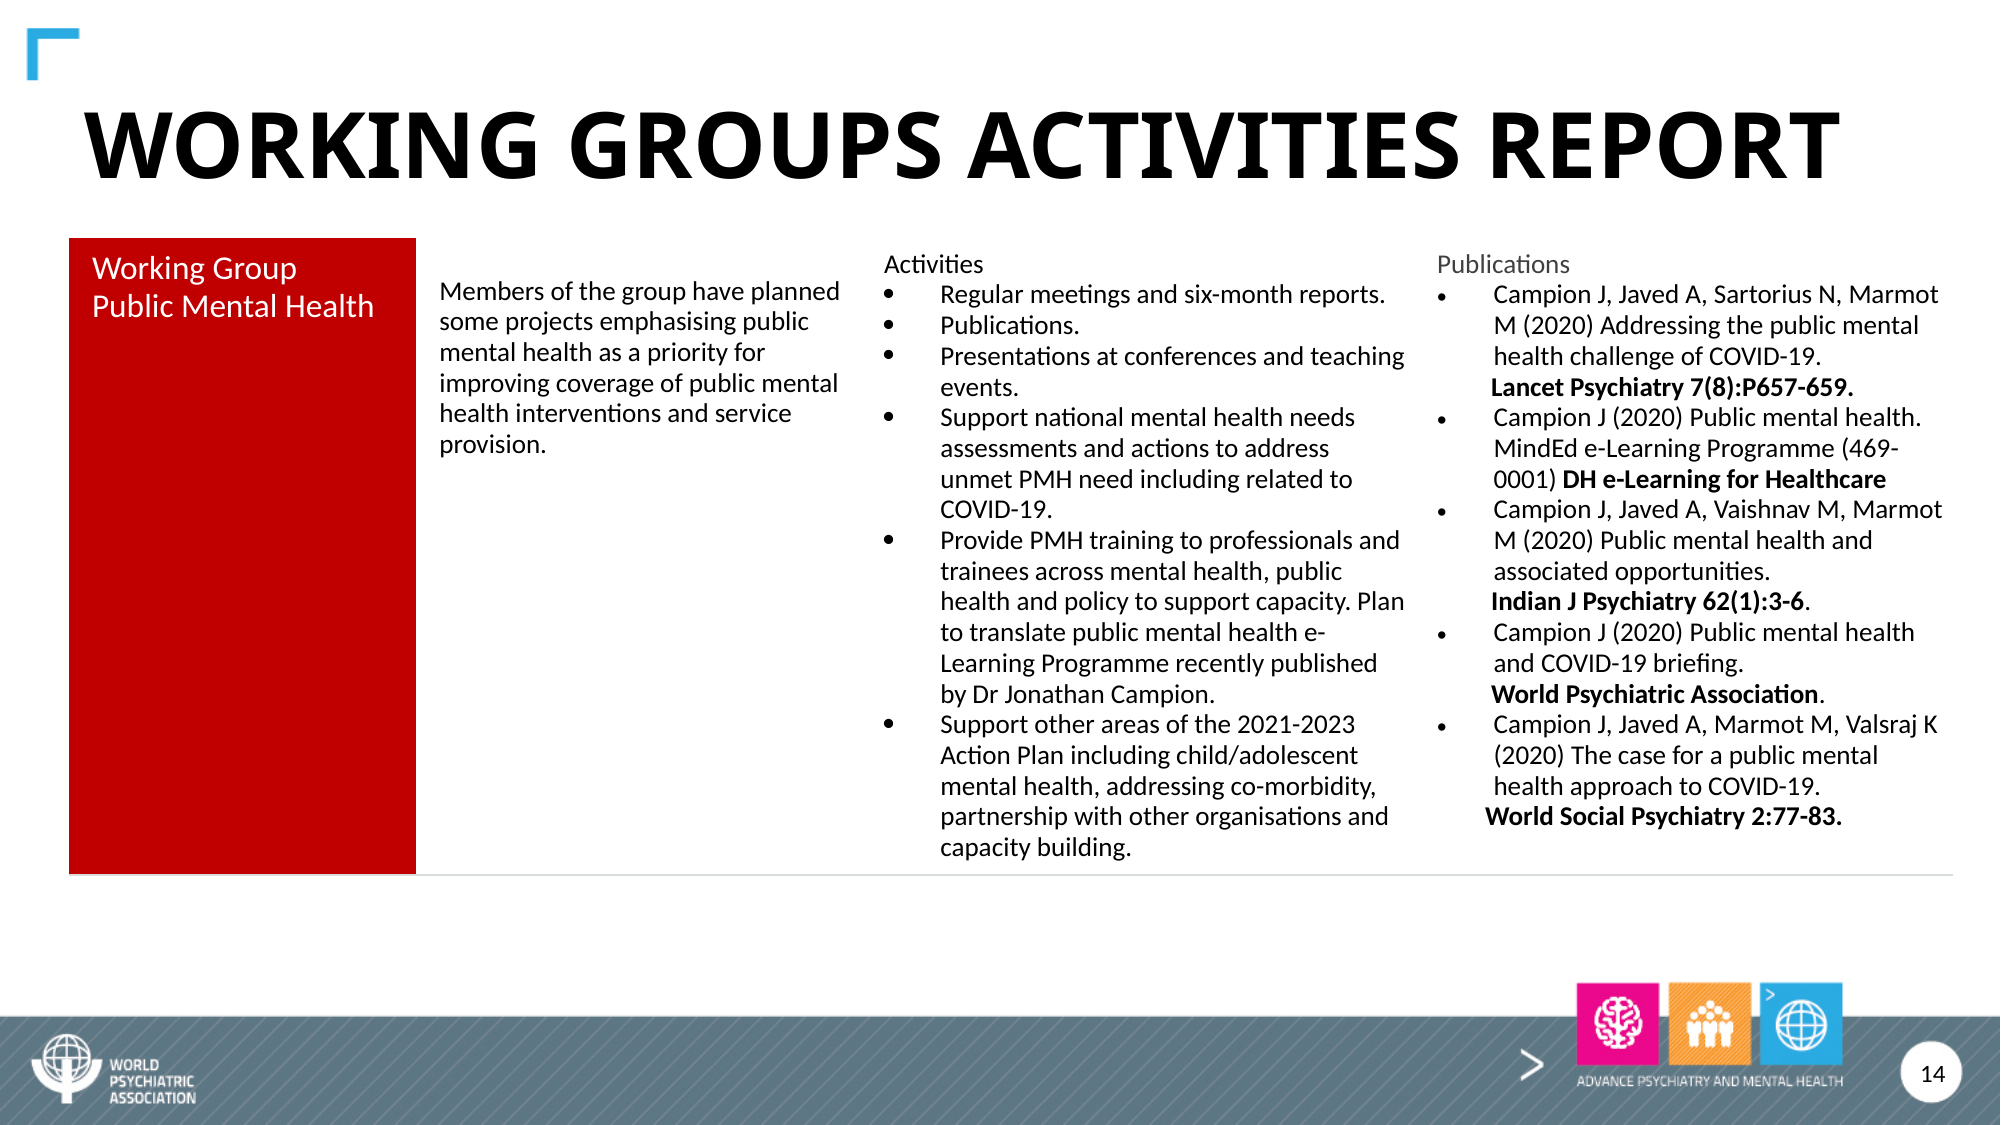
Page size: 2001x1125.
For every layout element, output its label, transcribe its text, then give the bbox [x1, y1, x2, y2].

table_header Publications Campion J, Javed A, Sartorius N, Marmot M (2020) Addressing the public mental health challenge of COVID-19. Lancet Psychiatry 7(8):P657-659. Campion J (2020) Public mental health. MindEd e-Learning Programme (469-0001) DH e-Learning for Healthcare Campion J, Javed A, Vaishnav M, Marmot M (2020) Public mental health and associated opportunities. Indian J Psychiatry 62(1):3-6. Campion J (2020) Public mental health and COVID-19 briefing. World Psychiatric Association. Campion J, Javed A, Marmot M, Valsraj K (2020) The case for a public mental health approach to COVID-19. World Social Psychiatry 2:77-83. [1414, 238, 1953, 874]
table_header Members of the group have planned some projects emphasising public mental health as a priority for improving coverage of public mental health interventions and service provision. [416, 238, 861, 874]
picture [0, 0, 2000, 1125]
title WORKING GROUPS ACTIVITIES REPORT [69, 79, 1948, 220]
table_header Working Group Public Mental Health [69, 238, 416, 874]
table_header Activities Regular meetings and six-month reports. Publications. Presentations at conferences and teaching events. Support national mental health needs assessments and actions to address unmet PMH need including related to COVID-19. Provide PMH training to professionals and trainees across mental health, public health and policy to support capacity. Plan to translate public mental health e-Learning Programme recently published by Dr Jonathan Campion. Support other areas of the 2021-2023 Action Plan including child/adolescent mental health, addressing co-morbidity, partnership with other organisations and capacity building. [861, 238, 1414, 874]
